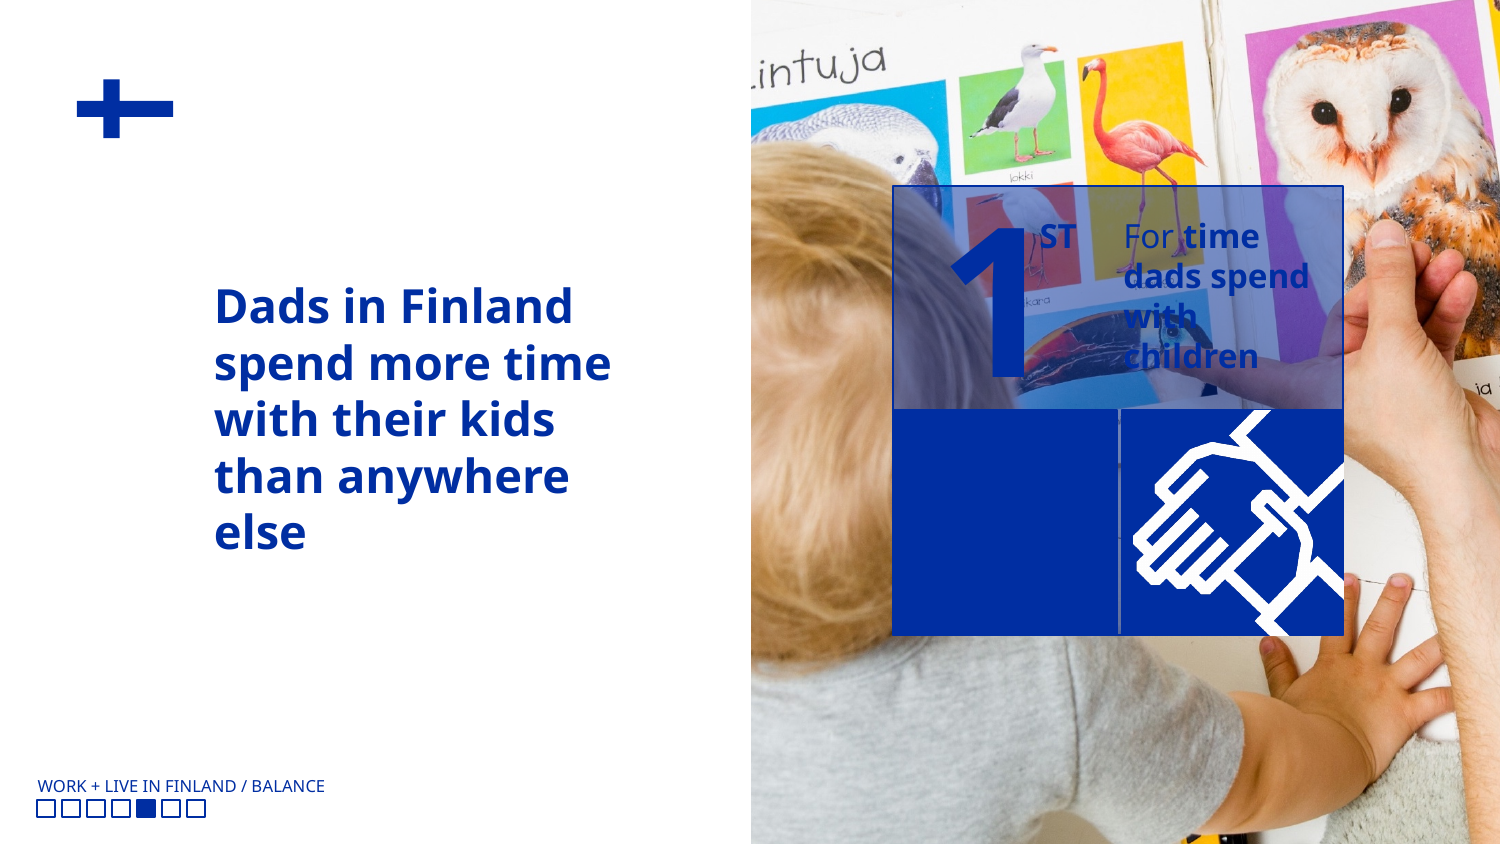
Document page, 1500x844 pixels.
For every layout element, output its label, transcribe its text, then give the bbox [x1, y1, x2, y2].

text_box [62, 799, 81, 818]
text_box [87, 799, 106, 818]
text_box WORK + LIVE IN FINLAND / BALANCE [37, 772, 466, 797]
title Dads in Finland spend more time with their kids than anywhere else [205, 268, 633, 575]
text_box [162, 799, 181, 818]
text_box [137, 799, 156, 818]
picture [750, 0, 1500, 844]
text_box [37, 799, 56, 818]
text_box [112, 799, 131, 818]
text_box [187, 799, 206, 818]
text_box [892, 409, 1118, 636]
